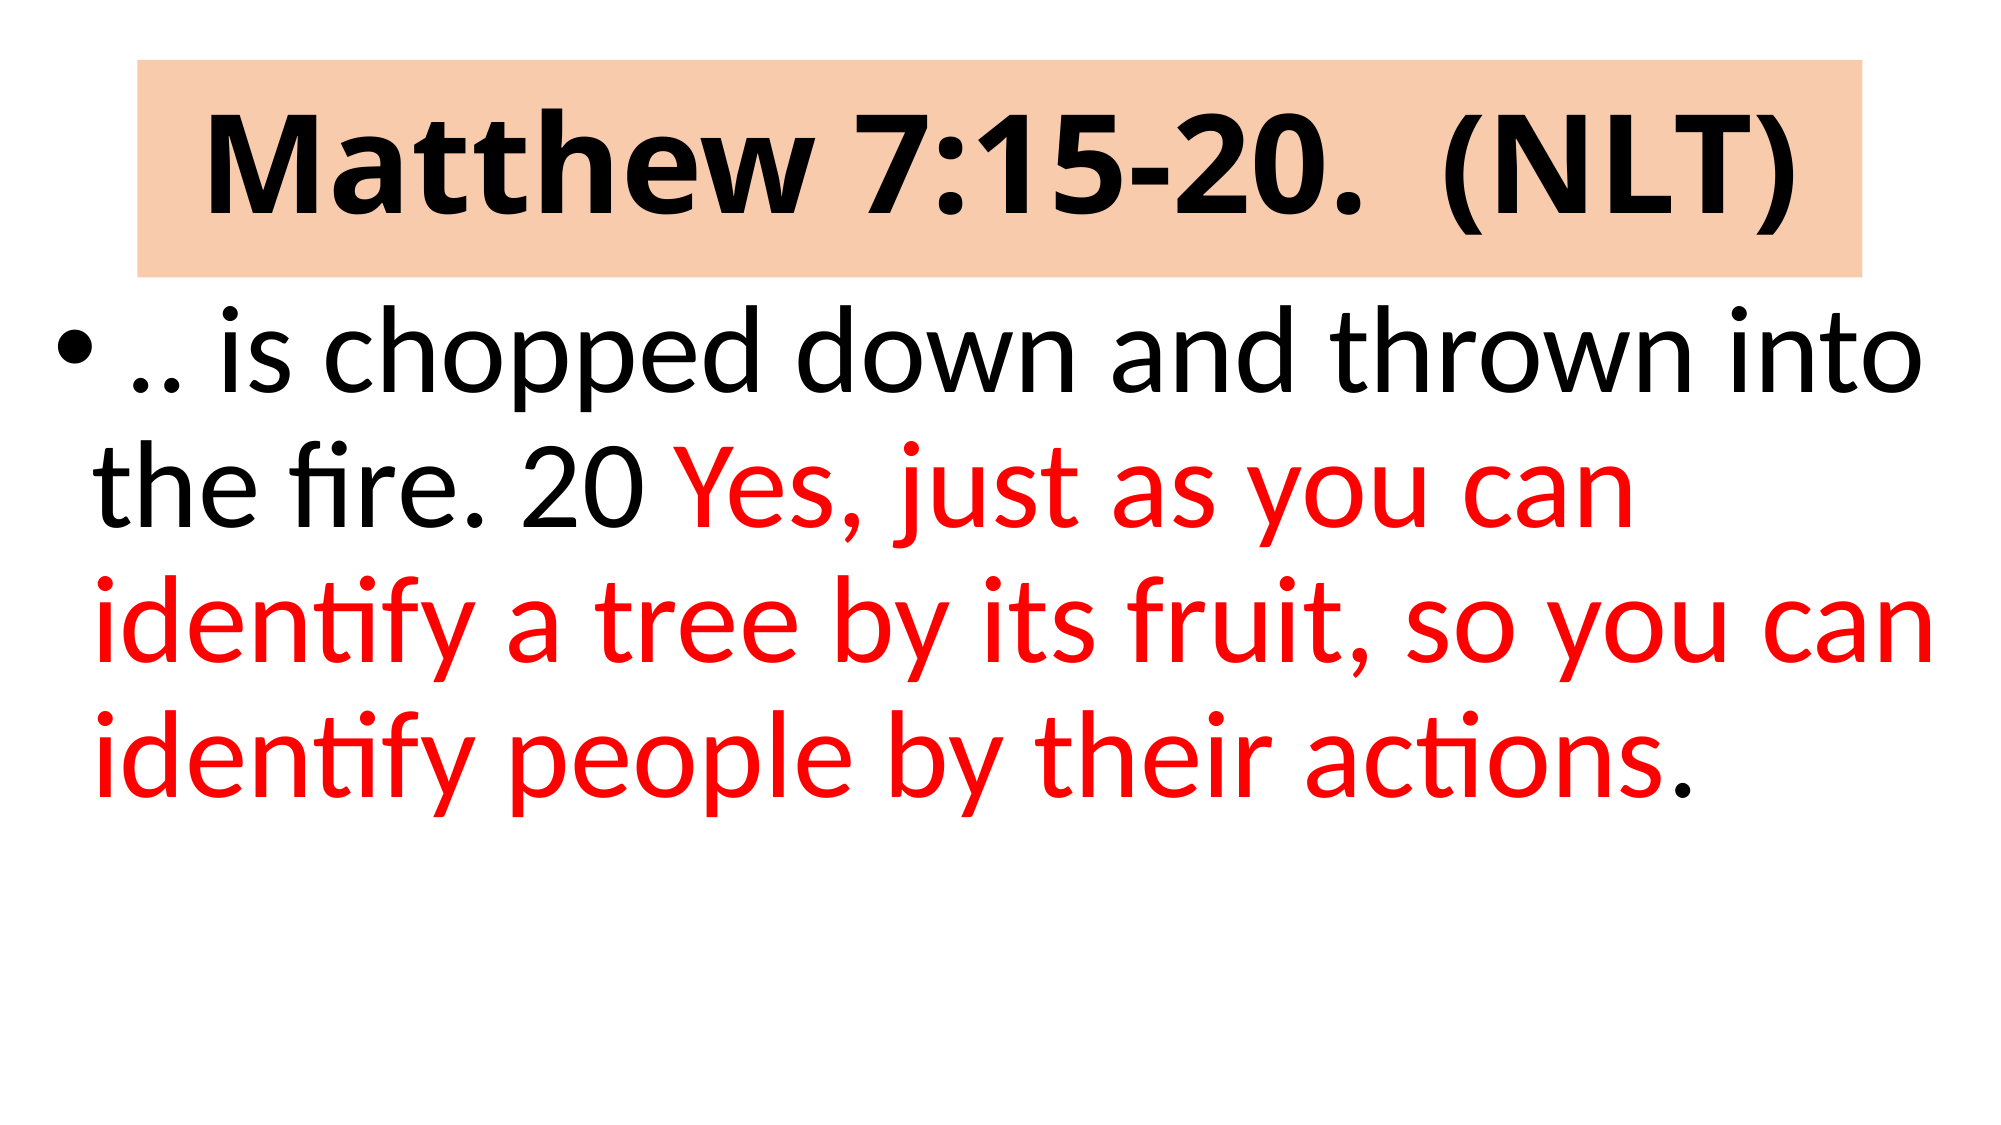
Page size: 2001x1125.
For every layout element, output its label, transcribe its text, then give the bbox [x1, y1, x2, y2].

title Matthew 7:15-20. (NLT) [137, 59, 1863, 277]
list .. is chopped down and thrown into the fire. 20 Yes, just as you can identify a tree by its fruit, so you can identify people by their actions. [38, 277, 1962, 1072]
